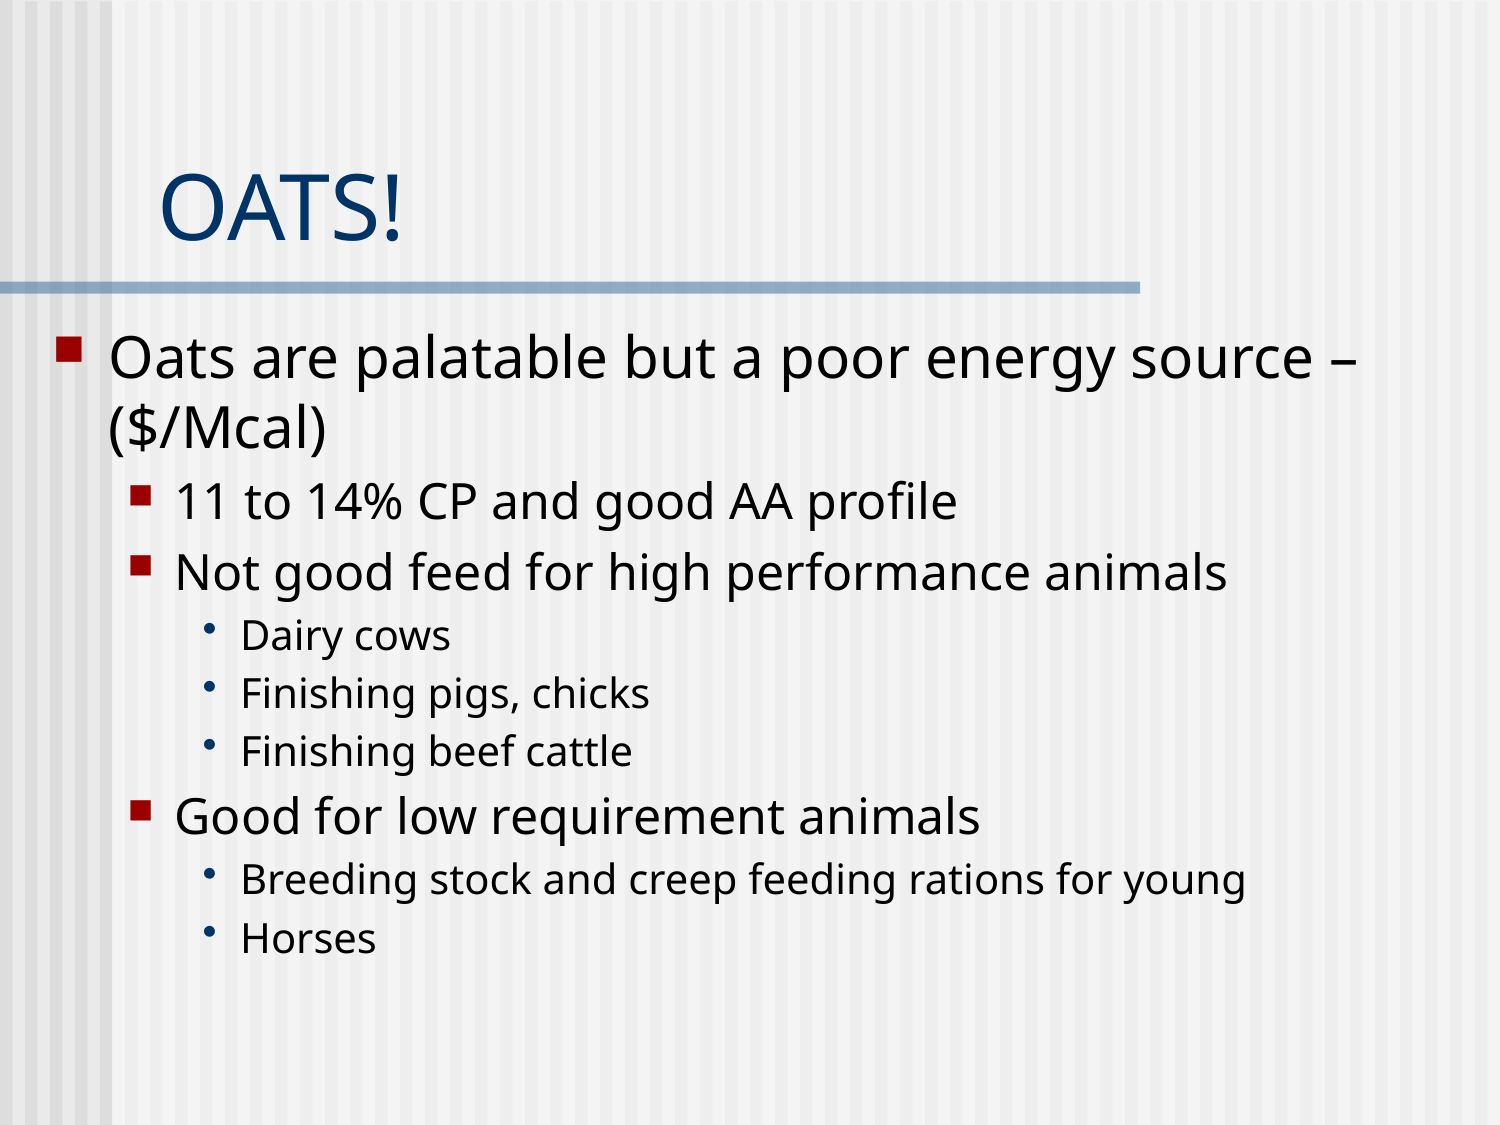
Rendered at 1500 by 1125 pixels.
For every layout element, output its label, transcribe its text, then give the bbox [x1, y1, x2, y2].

list Oats are palatable but a poor energy source – ($/Mcal) 11 to 14% CP and good AA profile Not good feed for high performance animals Dairy cows Finishing pigs, chicks Finishing beef cattle Good for low requirement animals Breeding stock and creep feeding rations for young Horses [37, 312, 1481, 1001]
title OATS! [142, 31, 1483, 267]
